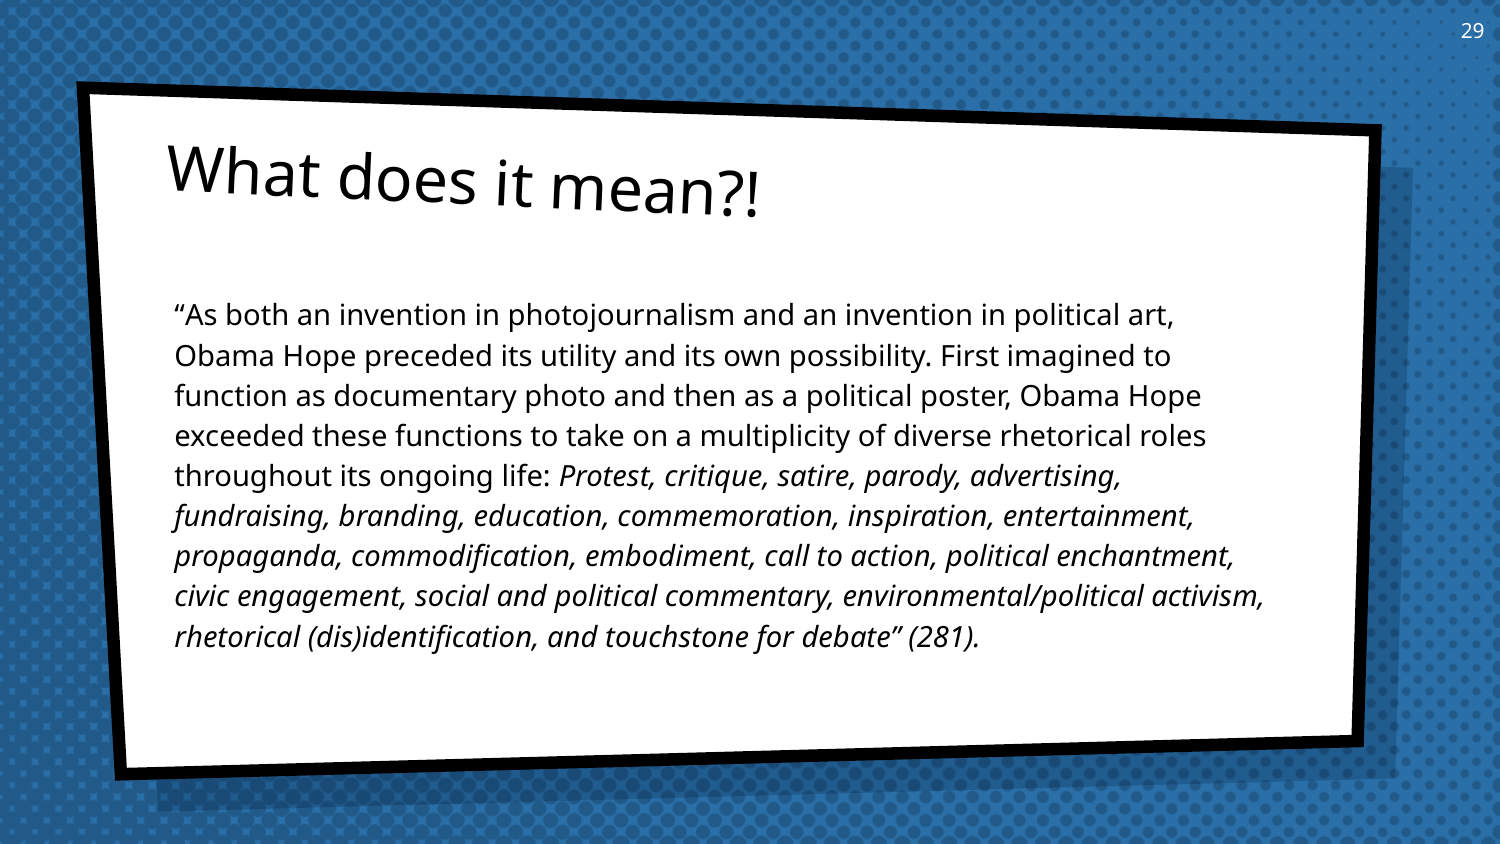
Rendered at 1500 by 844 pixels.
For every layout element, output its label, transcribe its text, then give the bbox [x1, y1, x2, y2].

title What does it mean?! [148, 112, 956, 275]
list “As both an invention in photojournalism and an invention in political art, Obama Hope preceded its utility and its own possibility. First imagined to function as documentary photo and then as a political poster, Obama Hope exceeded these functions to take on a multiplicity of diverse rhetorical roles throughout its ongoing life: Protest, critique, satire, parody, advertising, fundraising, branding, education, commemoration, inspiration, entertainment, propaganda, commodification, embodiment, call to action, political enchantment, civic engagement, social and political commentary, environmental/political activism, rhetorical (dis)identification, and touchstone for debate” (281). [159, 276, 1296, 639]
slide_number 29 [1445, 0, 1500, 65]
